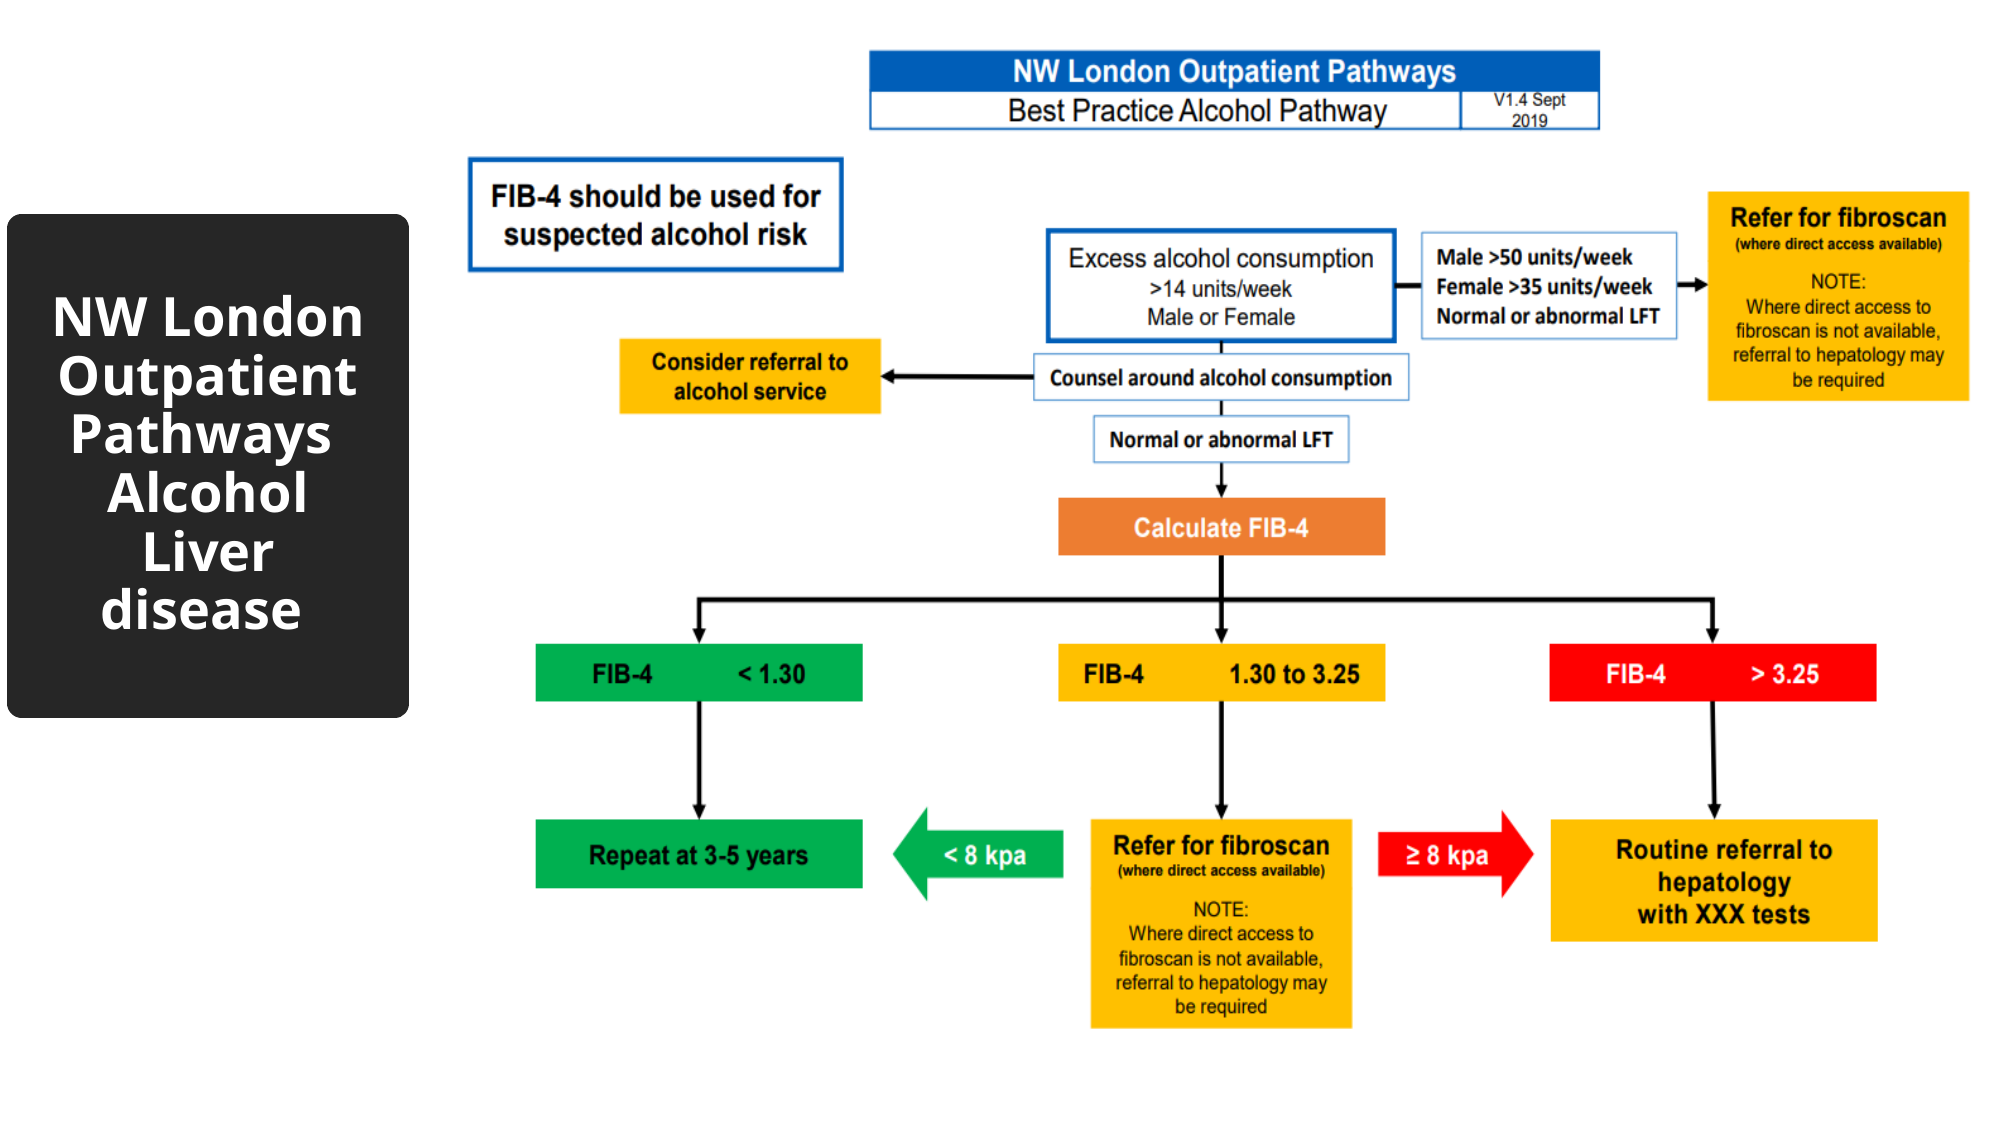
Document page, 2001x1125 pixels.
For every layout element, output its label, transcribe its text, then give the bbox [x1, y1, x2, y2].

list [449, 33, 1979, 1109]
title NW London Outpatient Pathways Alcohol Liver disease [21, 228, 395, 704]
